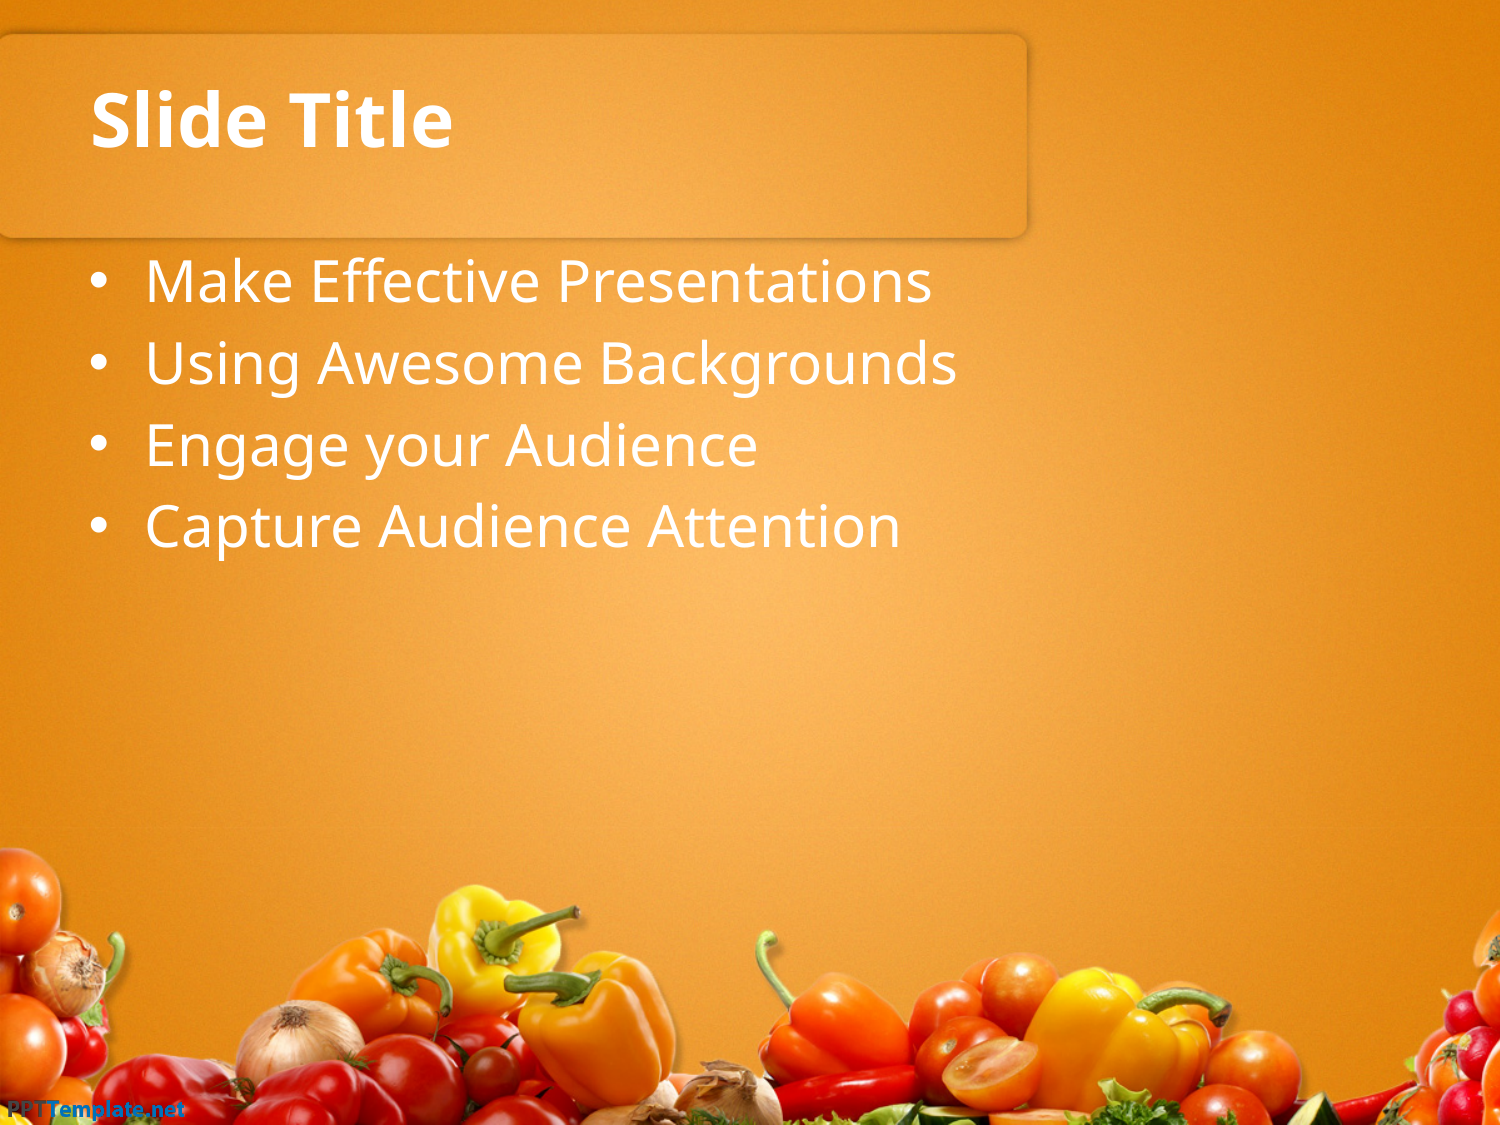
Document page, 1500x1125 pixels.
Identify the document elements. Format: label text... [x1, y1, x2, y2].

title Slide Title [75, 24, 1425, 212]
picture [0, 0, 1500, 1125]
list Make Effective Presentations Using Awesome Backgrounds Engage your Audience Capture Audience Attention [73, 236, 1424, 1100]
